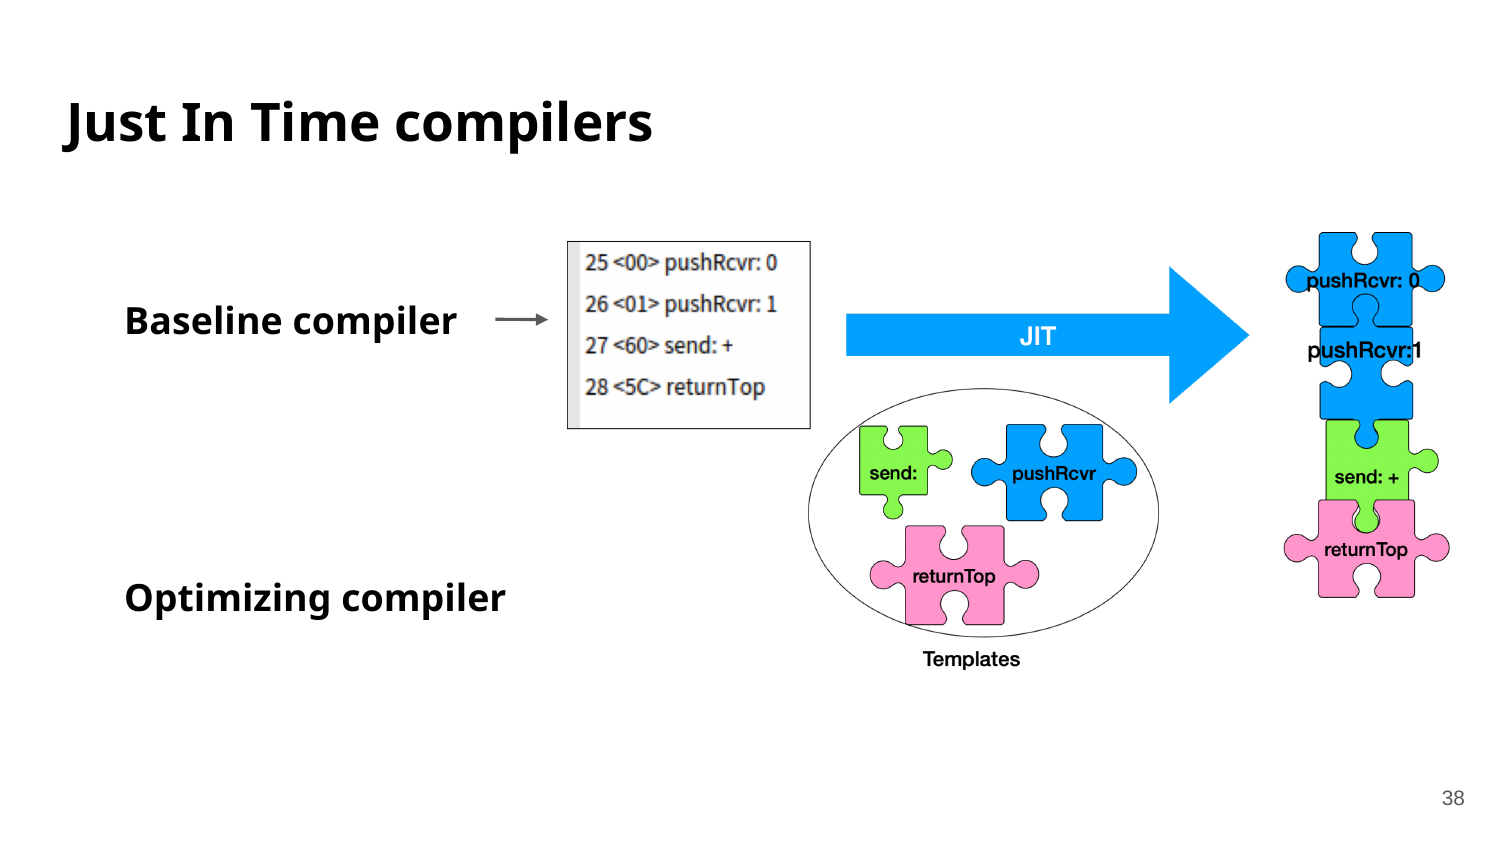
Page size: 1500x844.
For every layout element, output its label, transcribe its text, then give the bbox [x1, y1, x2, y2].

title Just In Time compilers [51, 72, 1449, 167]
text_box Baseline compiler [109, 281, 496, 357]
slide_number ‹#› [1389, 764, 1480, 830]
picture [567, 231, 1451, 675]
text_box Optimizing compiler [109, 558, 562, 634]
